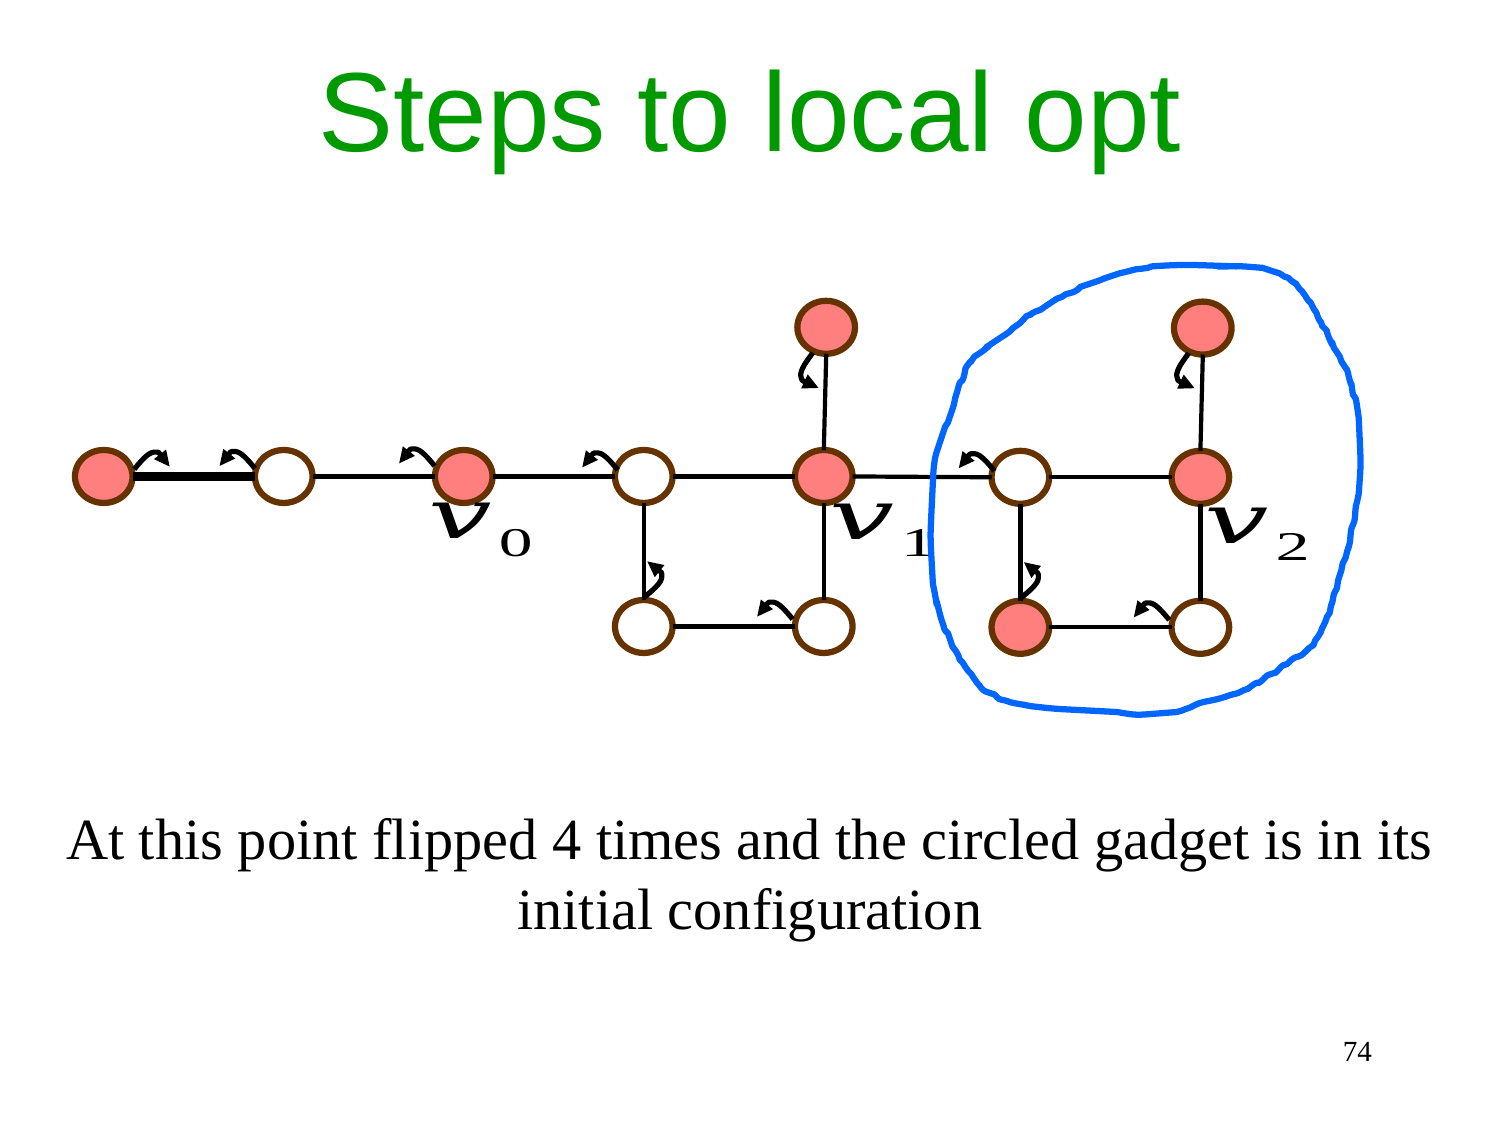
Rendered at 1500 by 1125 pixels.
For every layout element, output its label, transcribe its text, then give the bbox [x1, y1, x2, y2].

text_box [757, 602, 793, 620]
text_box Steps to local opt [0, 31, 1500, 182]
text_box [1200, 354, 1204, 451]
text_box [800, 352, 818, 389]
text_box [582, 452, 618, 471]
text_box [823, 353, 827, 451]
text_box [219, 451, 256, 469]
text_box [134, 452, 170, 470]
text_box [1176, 353, 1195, 390]
text_box [930, 264, 1361, 715]
text_box [615, 450, 673, 503]
slide_number 74 [1074, 1024, 1388, 1101]
text_box [648, 561, 662, 595]
text_box [435, 450, 493, 503]
text_box [399, 448, 435, 467]
text_box [797, 300, 856, 354]
text_box [614, 600, 673, 653]
text_box [255, 450, 313, 503]
text_box [795, 600, 853, 653]
text_box [795, 450, 853, 503]
text_box [74, 450, 133, 503]
